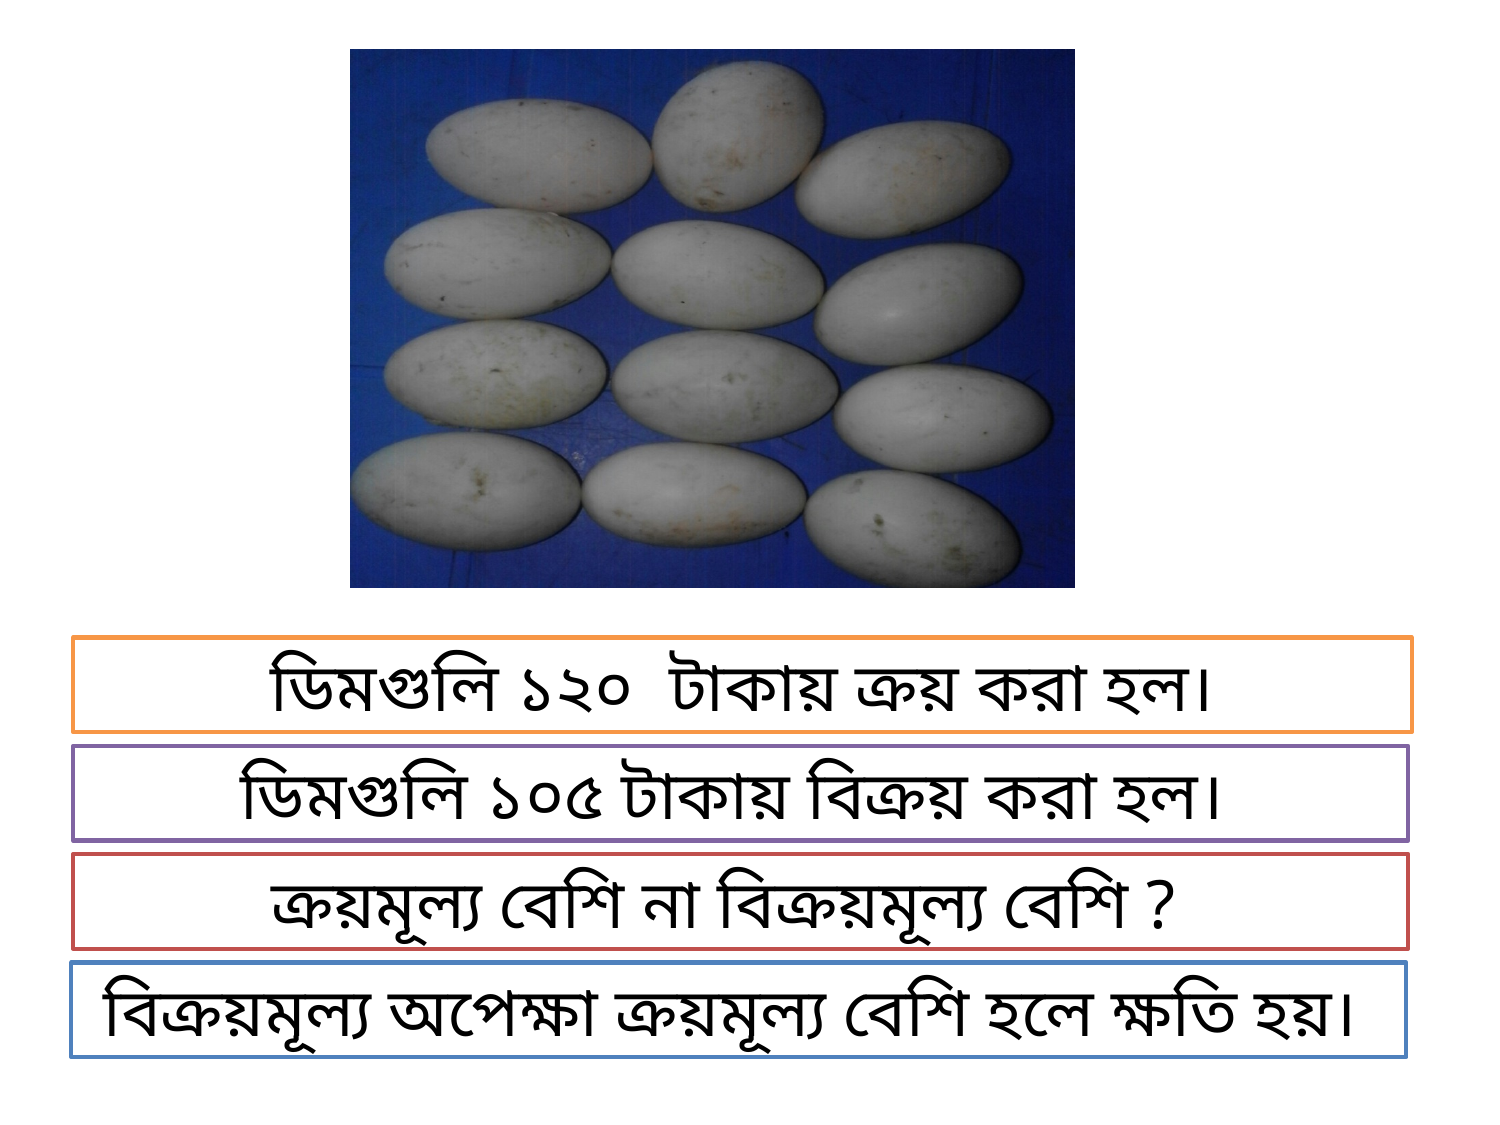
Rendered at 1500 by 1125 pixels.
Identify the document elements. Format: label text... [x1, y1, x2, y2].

text_box ক্রয়মূল্য বেশি না বিক্রয়মূল্য বেশি ? [71, 852, 1410, 951]
text_box বিক্রয়মূল্য অপেক্ষা ক্রয়মূল্য বেশি হলে ক্ষতি হয়। [69, 960, 1408, 1059]
text_box ডিমগুলি ১০৫ টাকায় বিক্রয় করা হল। [71, 744, 1410, 843]
picture [349, 49, 1076, 588]
text_box ডিমগুলি ১২০ টাকায় ক্রয় করা হল। [71, 635, 1414, 734]
